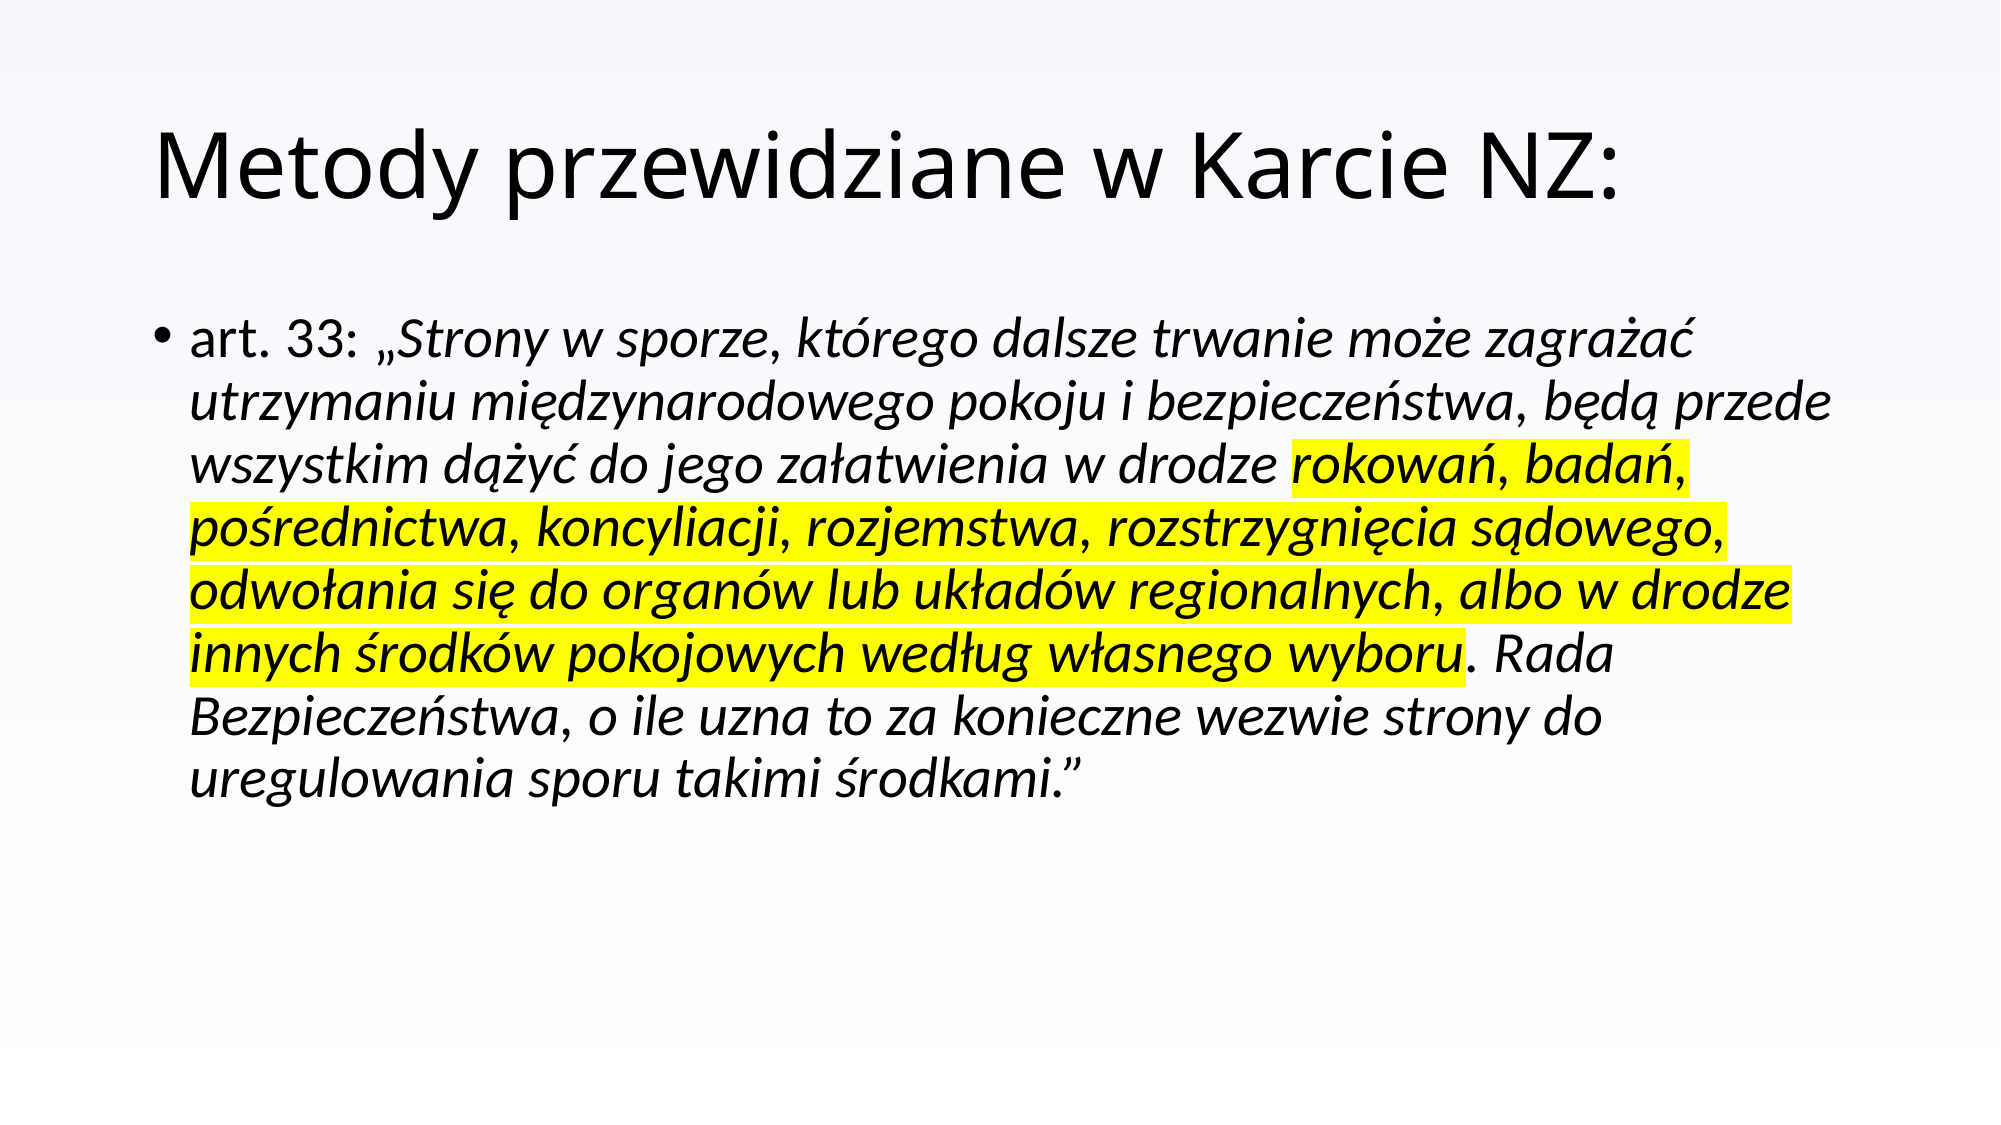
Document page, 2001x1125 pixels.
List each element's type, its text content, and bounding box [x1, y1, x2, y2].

list art. 33: „Strony w sporze, którego dalsze trwanie może zagrażać utrzymaniu międzynarodowego pokoju i bezpieczeństwa, będą przede wszystkim dążyć do jego załatwienia w drodze rokowań, badań, pośrednictwa, koncyliacji, rozjemstwa, rozstrzygnięcia sądowego, odwołania się do organów lub układów regionalnych, albo w drodze innych środków pokojowych według własnego wyboru. Rada Bezpieczeństwa, o ile uzna to za konieczne wezwie strony do uregulowania sporu takimi środkami.” [137, 299, 1863, 1014]
title Metody przewidziane w Karcie NZ: [137, 59, 1863, 278]
